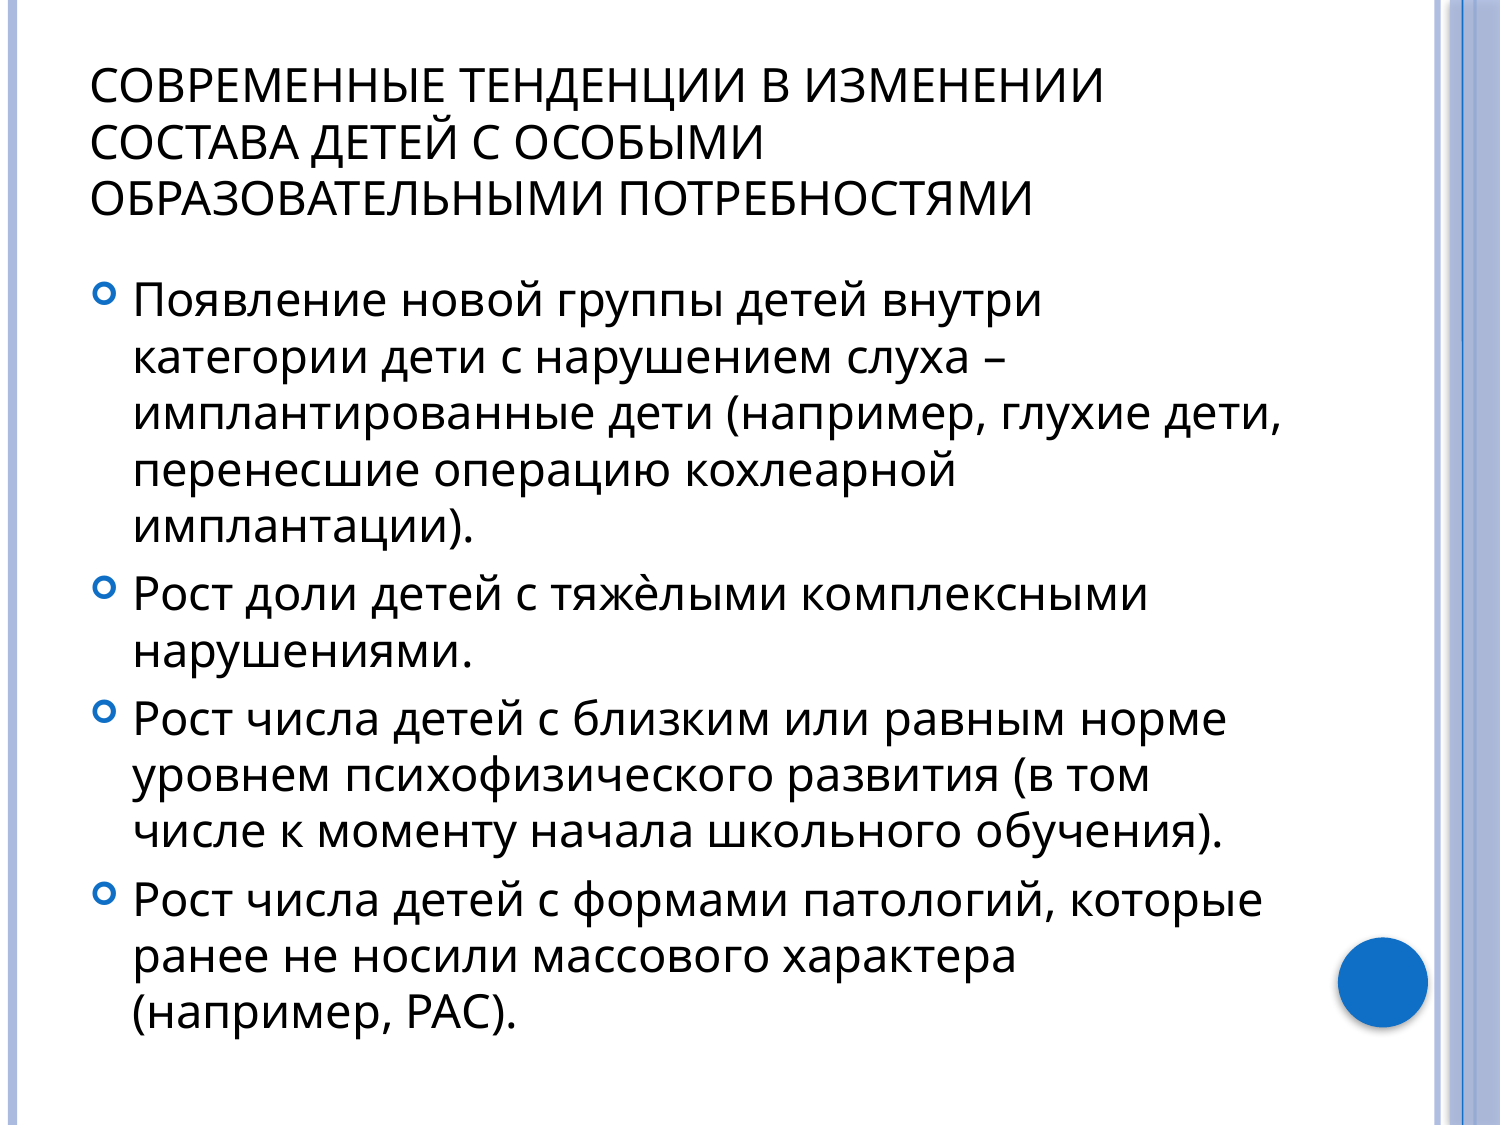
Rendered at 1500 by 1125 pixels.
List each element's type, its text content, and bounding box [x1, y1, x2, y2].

title Современные тенденции в изменении состава детей с особыми образовательными потребностями [75, 45, 1300, 233]
list Появление новой группы детей внутри категории дети с нарушением слуха – имплантированные дети (например, глухие дети, перенесшие операцию кохлеарной имплантации). Рост доли детей с тяжѐлыми комплексными нарушениями. Рост числа детей с близким или равным норме уровнем психофизического развития (в том числе к моменту начала школьного обучения). Рост числа детей с формами патологий, которые ранее не носили массового характера (например, РАС). [75, 262, 1300, 1062]
